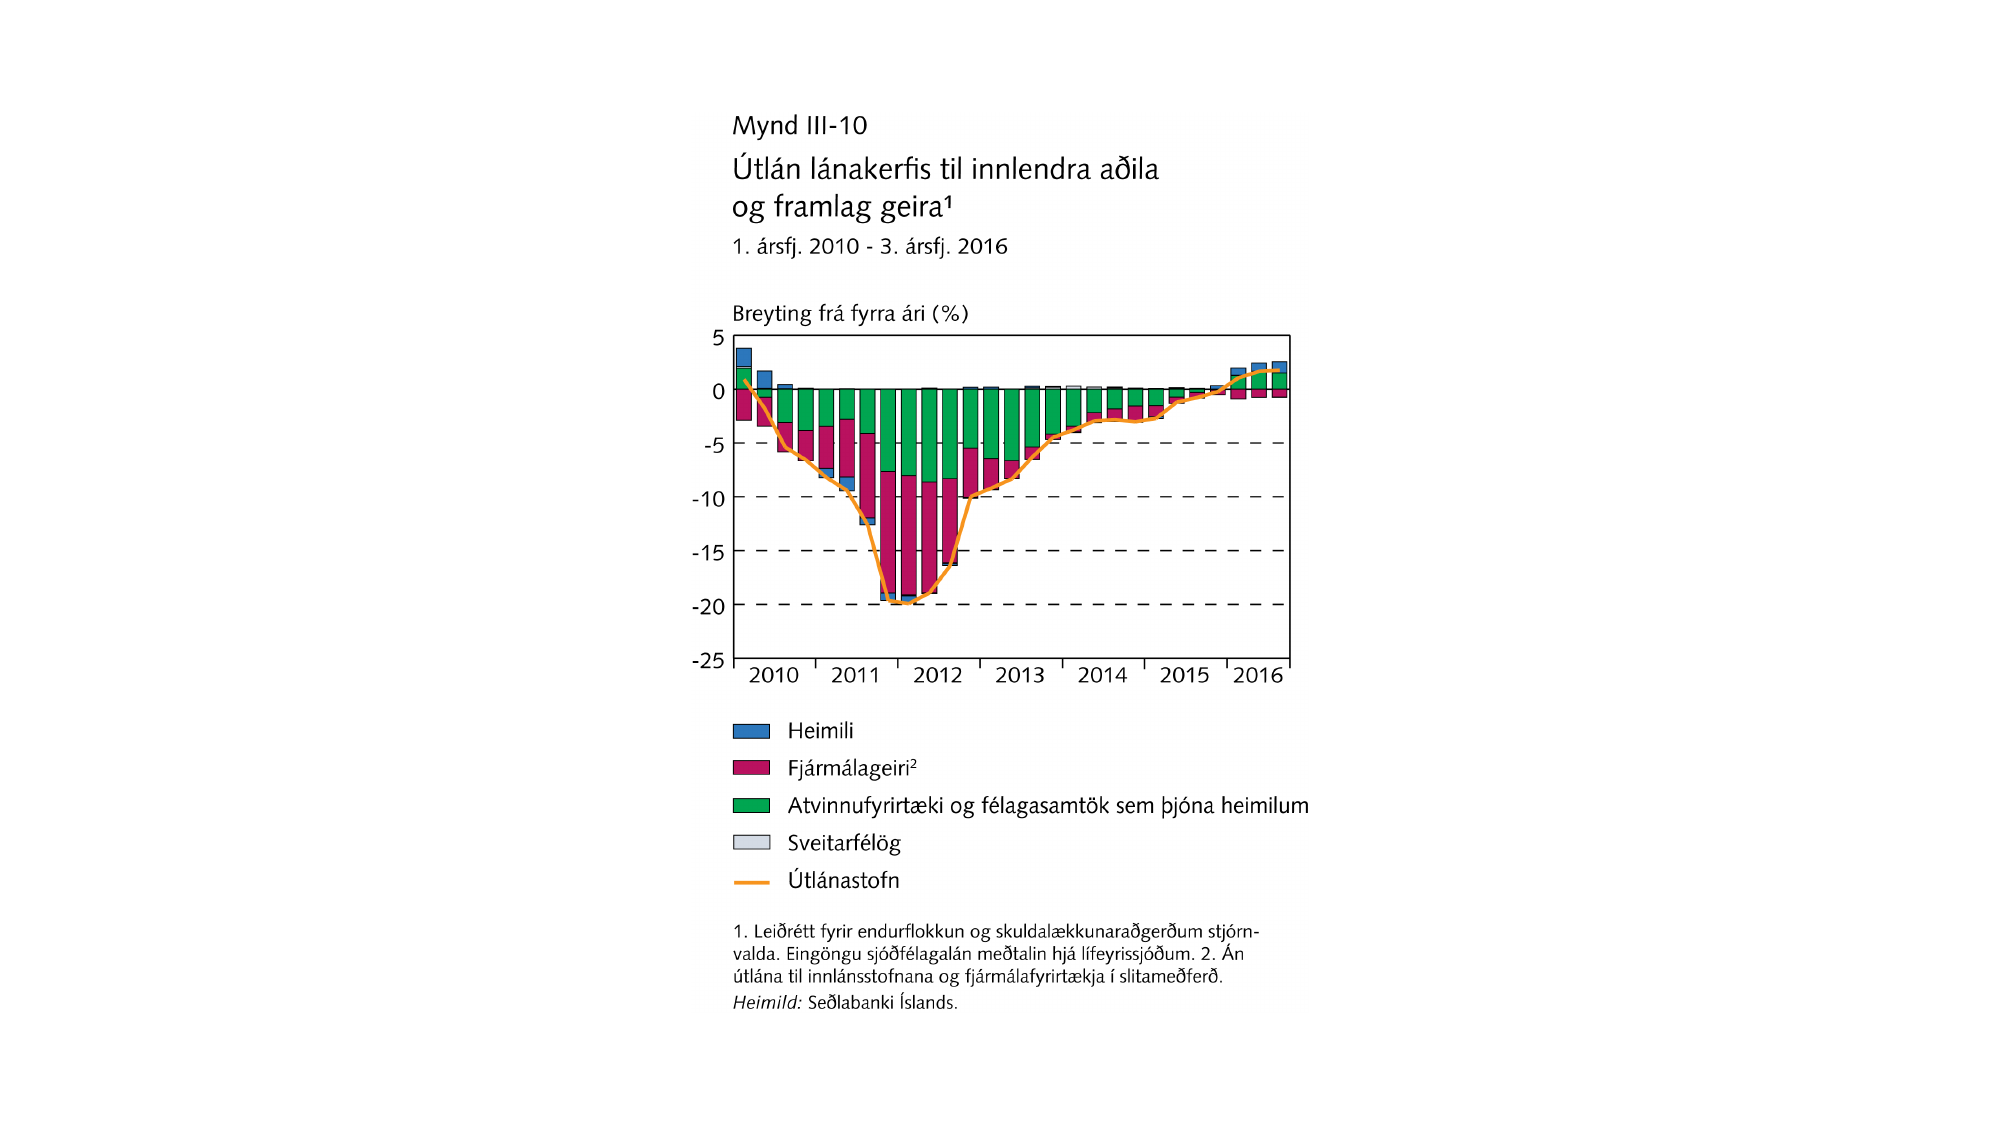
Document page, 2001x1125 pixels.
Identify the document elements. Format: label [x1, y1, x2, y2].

picture [691, 112, 1309, 1013]
